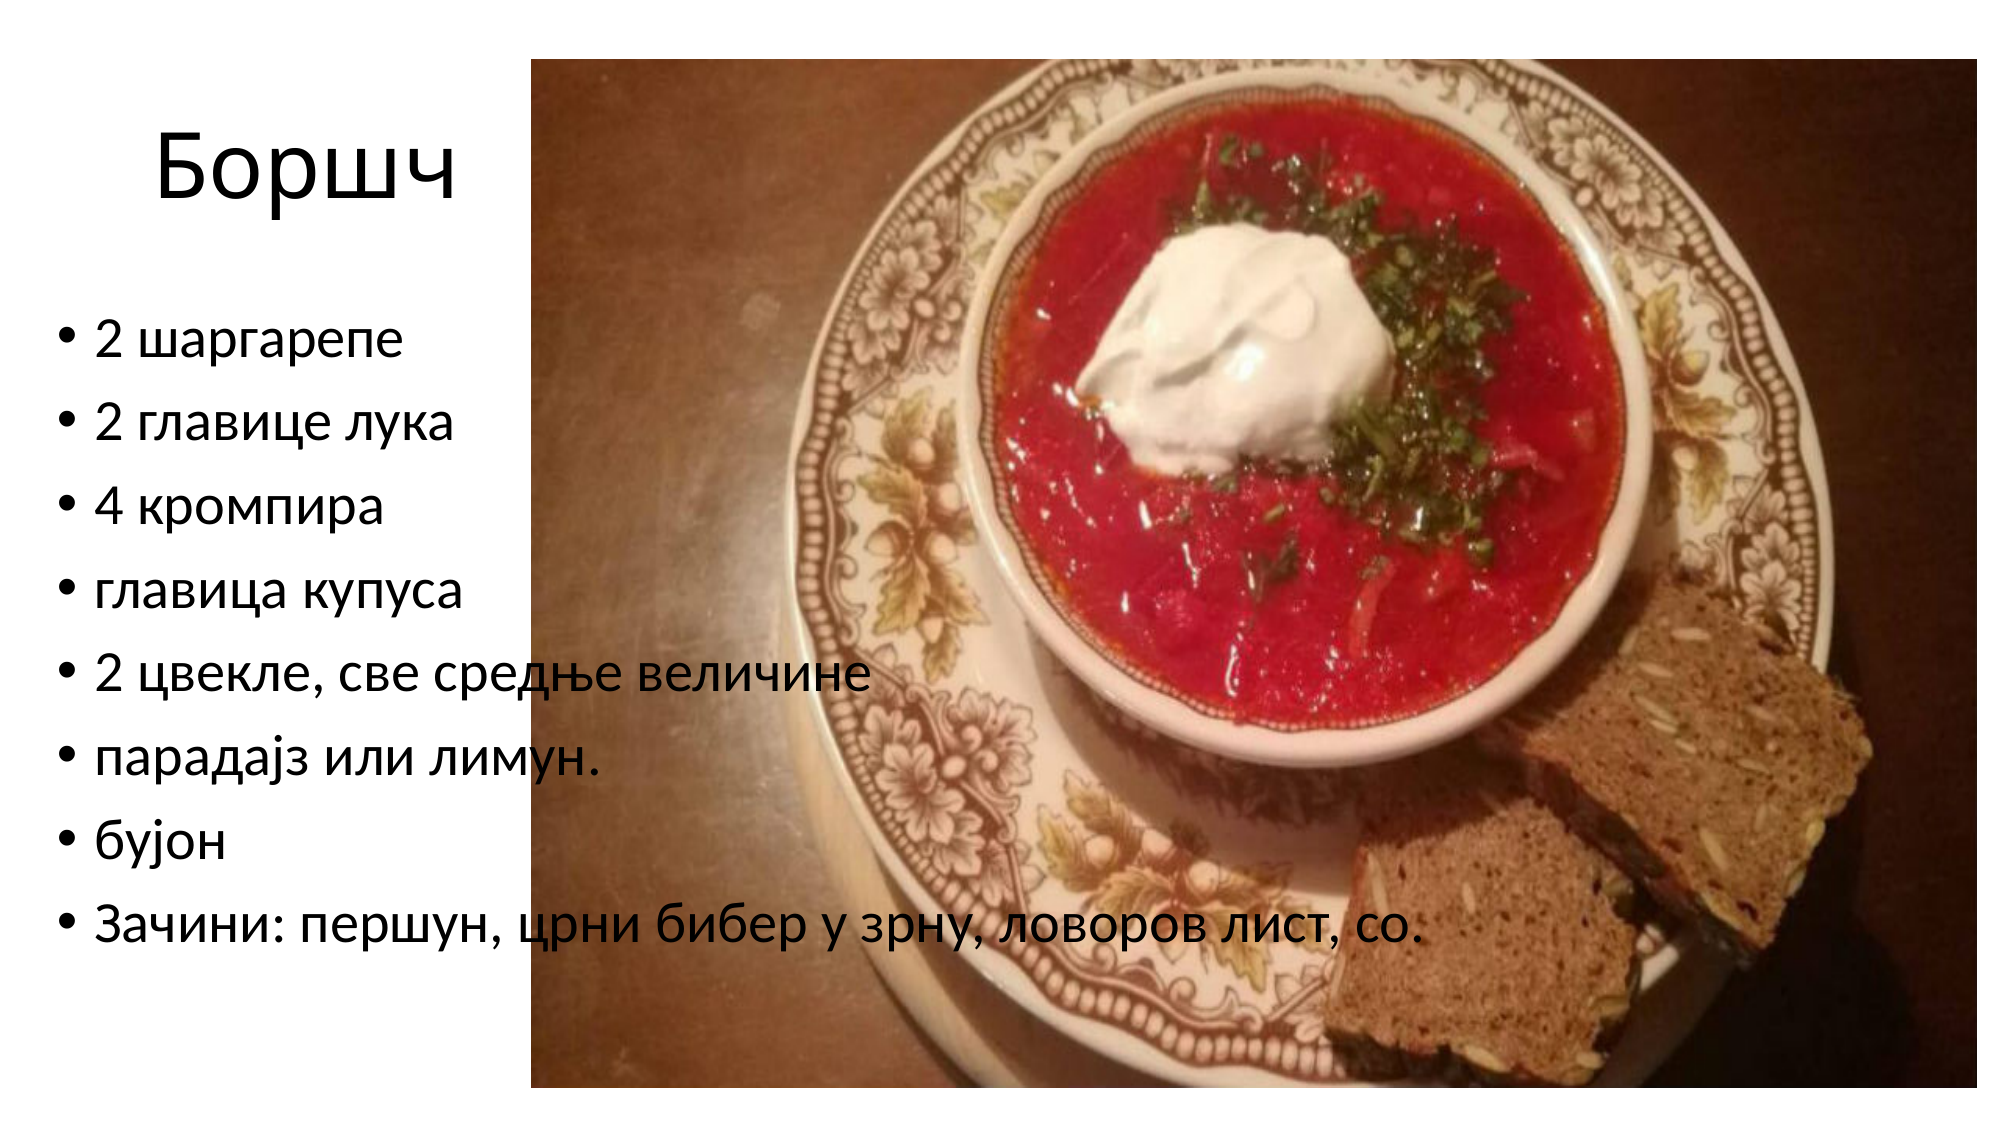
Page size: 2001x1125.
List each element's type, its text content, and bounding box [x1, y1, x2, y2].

picture [531, 59, 1977, 1088]
title Боршч [137, 59, 531, 278]
list 2 шаргарепе 2 главице лука 4 кромпира главица купуса 2 цвекле, све средње величине парадајз или лимун. бујон Зачини: першун, црни бибер у зрну, ловоров лист, со. [41, 299, 531, 1014]
